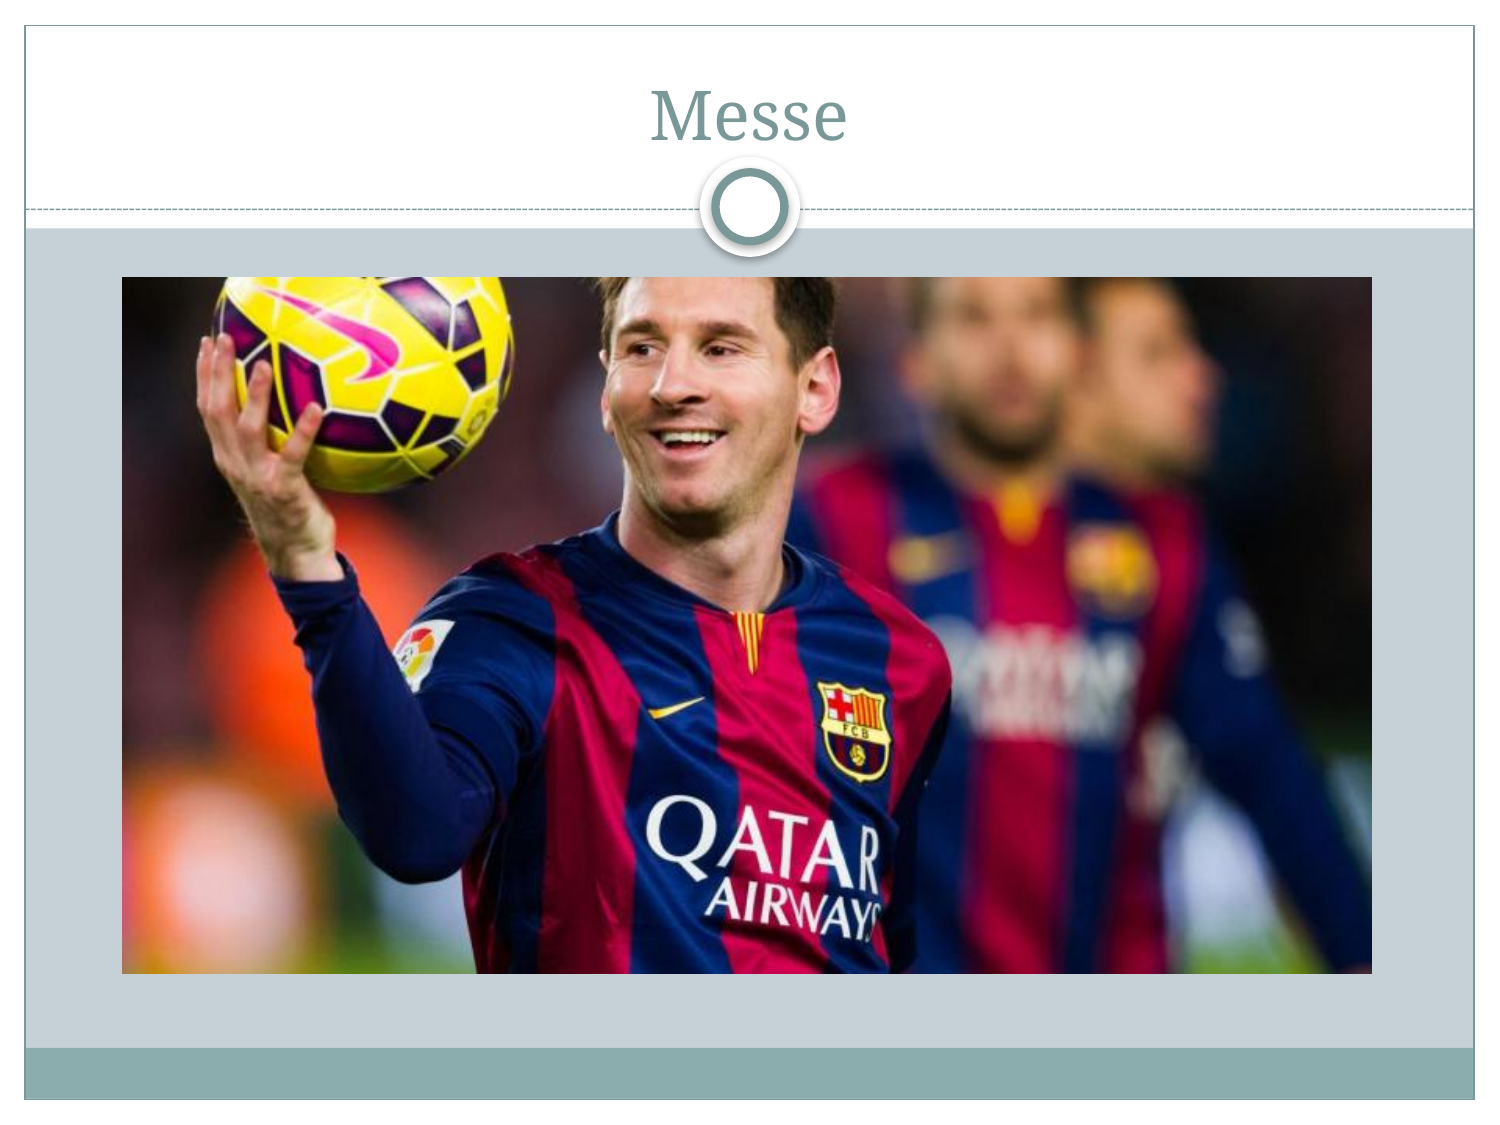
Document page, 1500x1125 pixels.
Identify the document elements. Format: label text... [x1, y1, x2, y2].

title Messe [49, 37, 1450, 162]
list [121, 277, 1373, 974]
